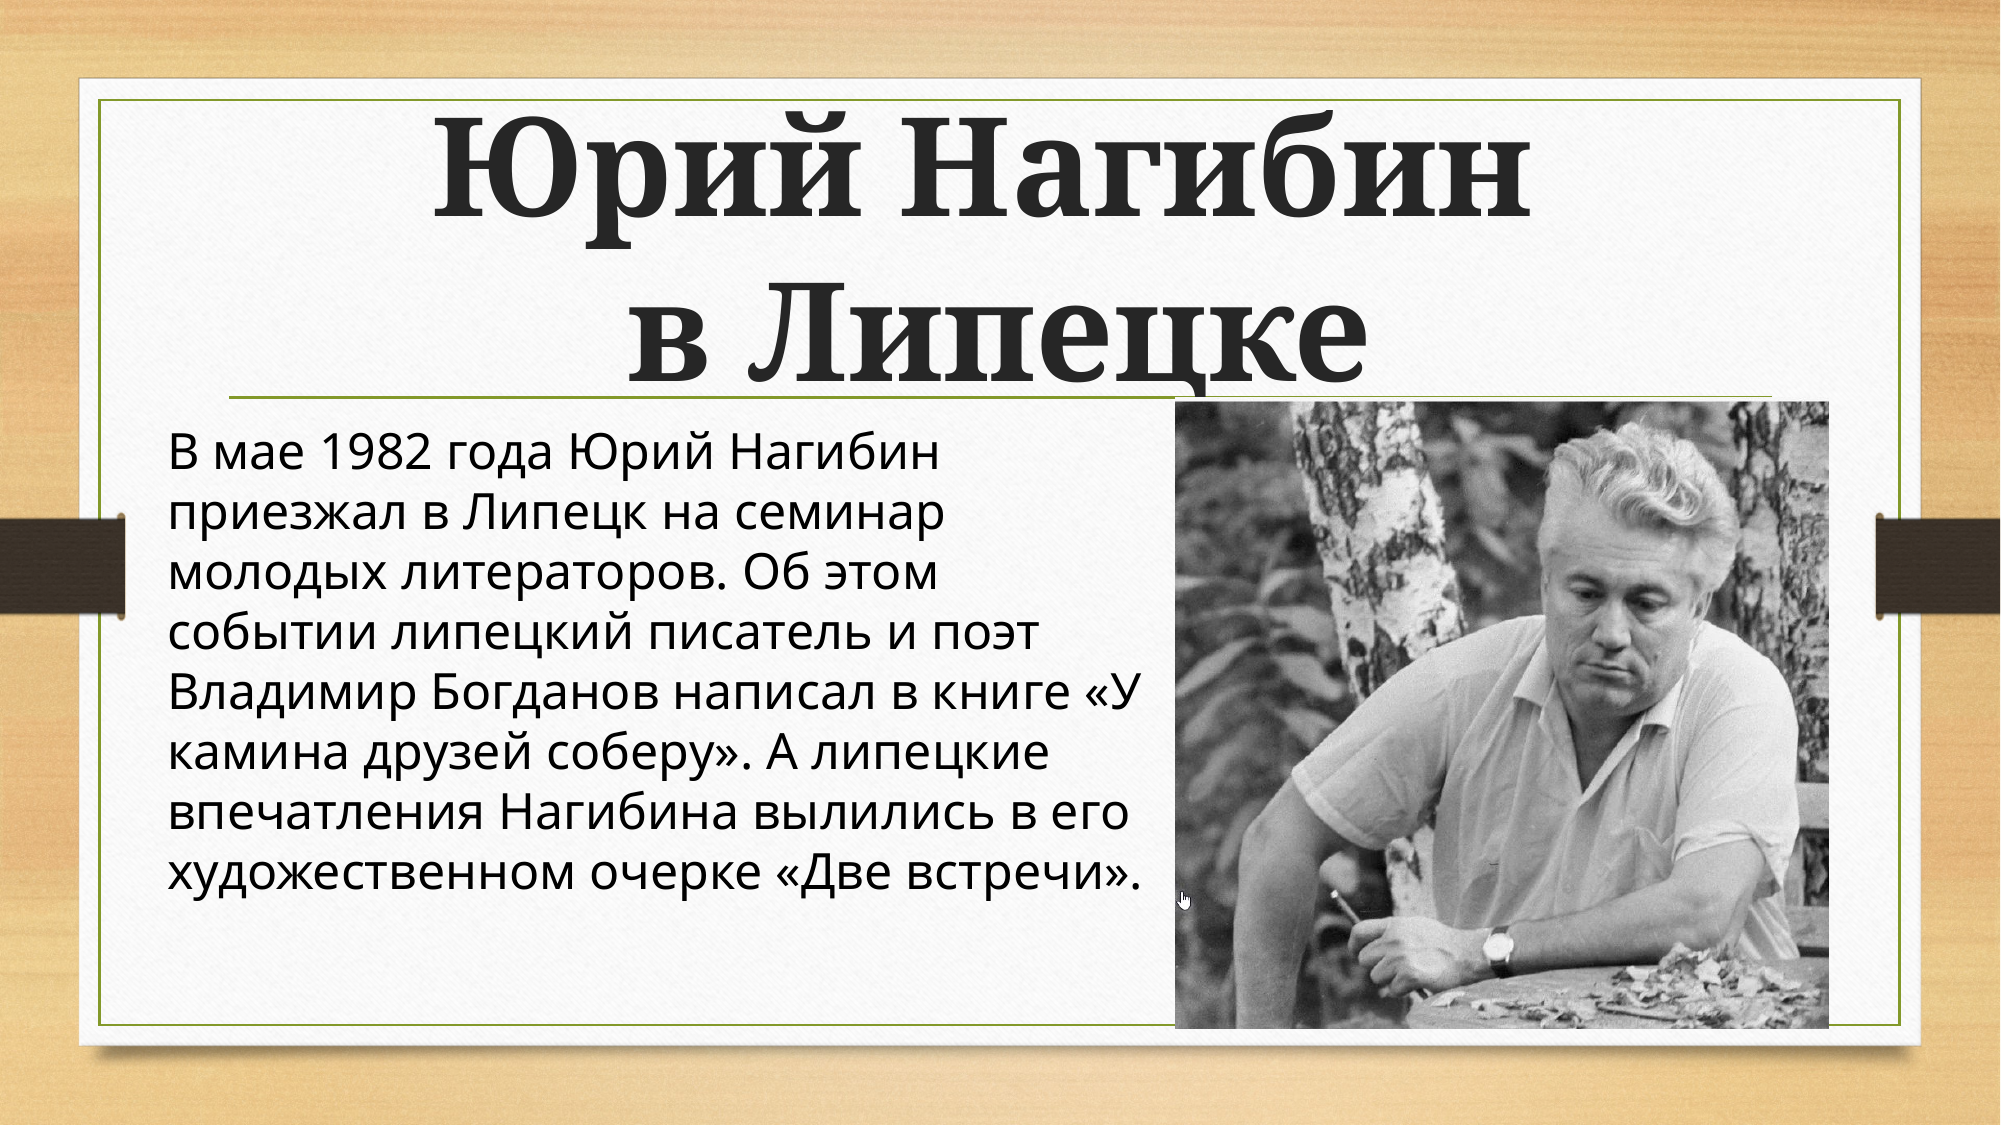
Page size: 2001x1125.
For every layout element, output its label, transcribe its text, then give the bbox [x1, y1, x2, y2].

text_box В мае 1982 года Юрий Нагибин приезжал в Липецк на семинар молодых литераторов. Об этом событии липецкий писатель и поэт Владимир Богданов написал в книге «У камина друзей соберу». А липецкие впечатления Нагибина вылились в его художественном очерке «Две встречи». [152, 412, 1174, 907]
title Юрий Нагибин в Липецке [212, 136, 1788, 351]
picture [0, 0, 2001, 1125]
